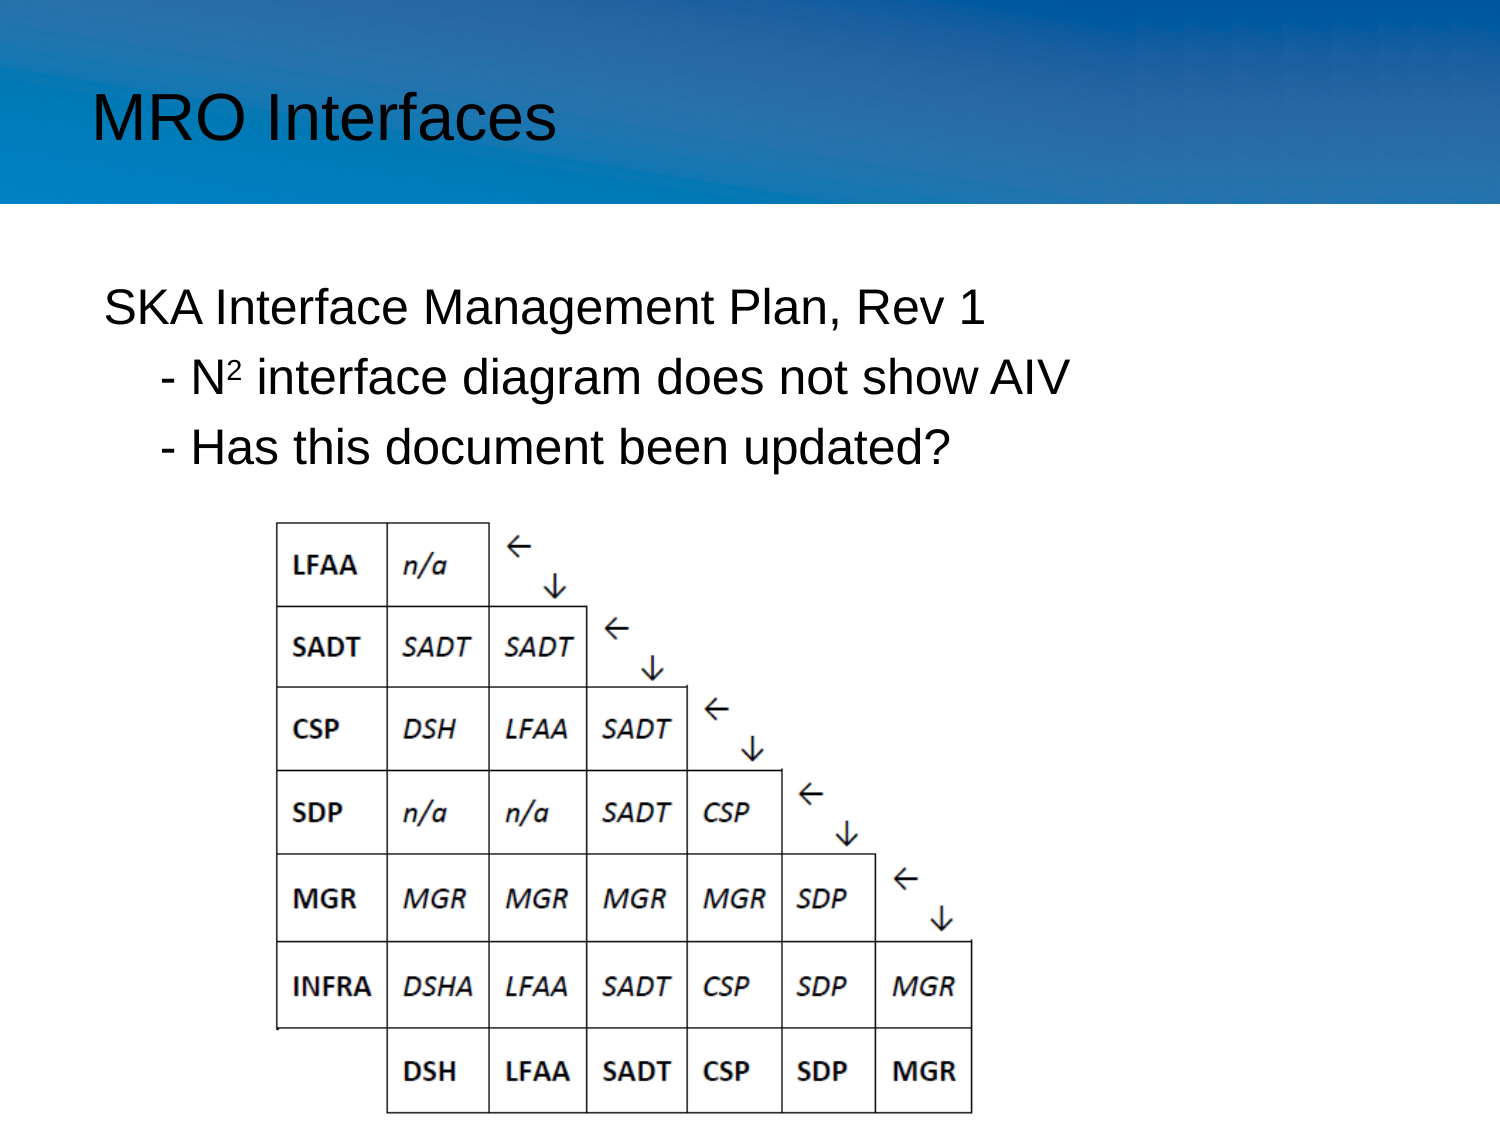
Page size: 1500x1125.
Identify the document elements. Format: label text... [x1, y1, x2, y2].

title MRO Interfaces [76, 30, 1427, 197]
list SKA Interface Management Plan, Rev 1 - N2 interface diagram does not show AIV - Has this document been updated? [88, 267, 1412, 1000]
picture [265, 514, 981, 1125]
picture [0, 0, 1500, 204]
